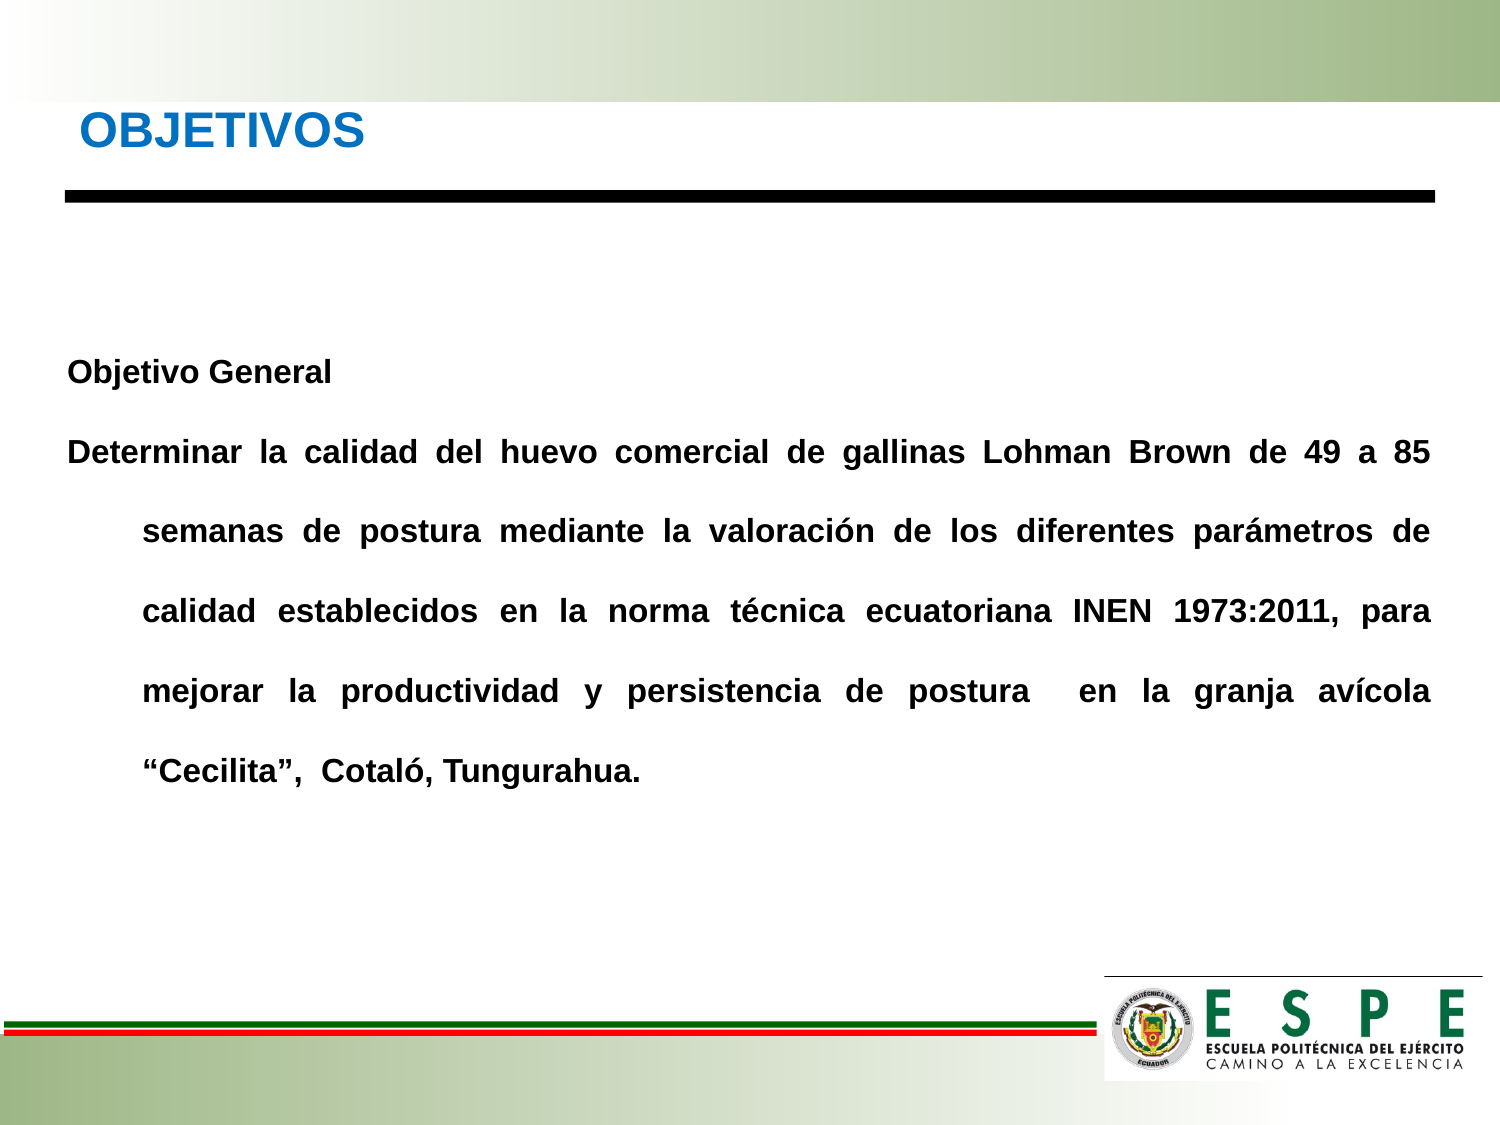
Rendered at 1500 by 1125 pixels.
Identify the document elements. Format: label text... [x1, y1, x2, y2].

picture [1104, 976, 1483, 1081]
text_box OBJETIVOS [64, 89, 892, 165]
text_box Objetivo General Determinar la calidad del huevo comercial de gallinas Lohman Brown de 49 a 85 semanas de postura mediante la valoración de los diferentes parámetros de calidad establecidos en la norma técnica ecuatoriana INEN 1973:2011, para mejorar la productividad y persistencia de postura en la granja avícola “Cecilita”, Cotaló, Tungurahua. [52, 302, 1448, 797]
